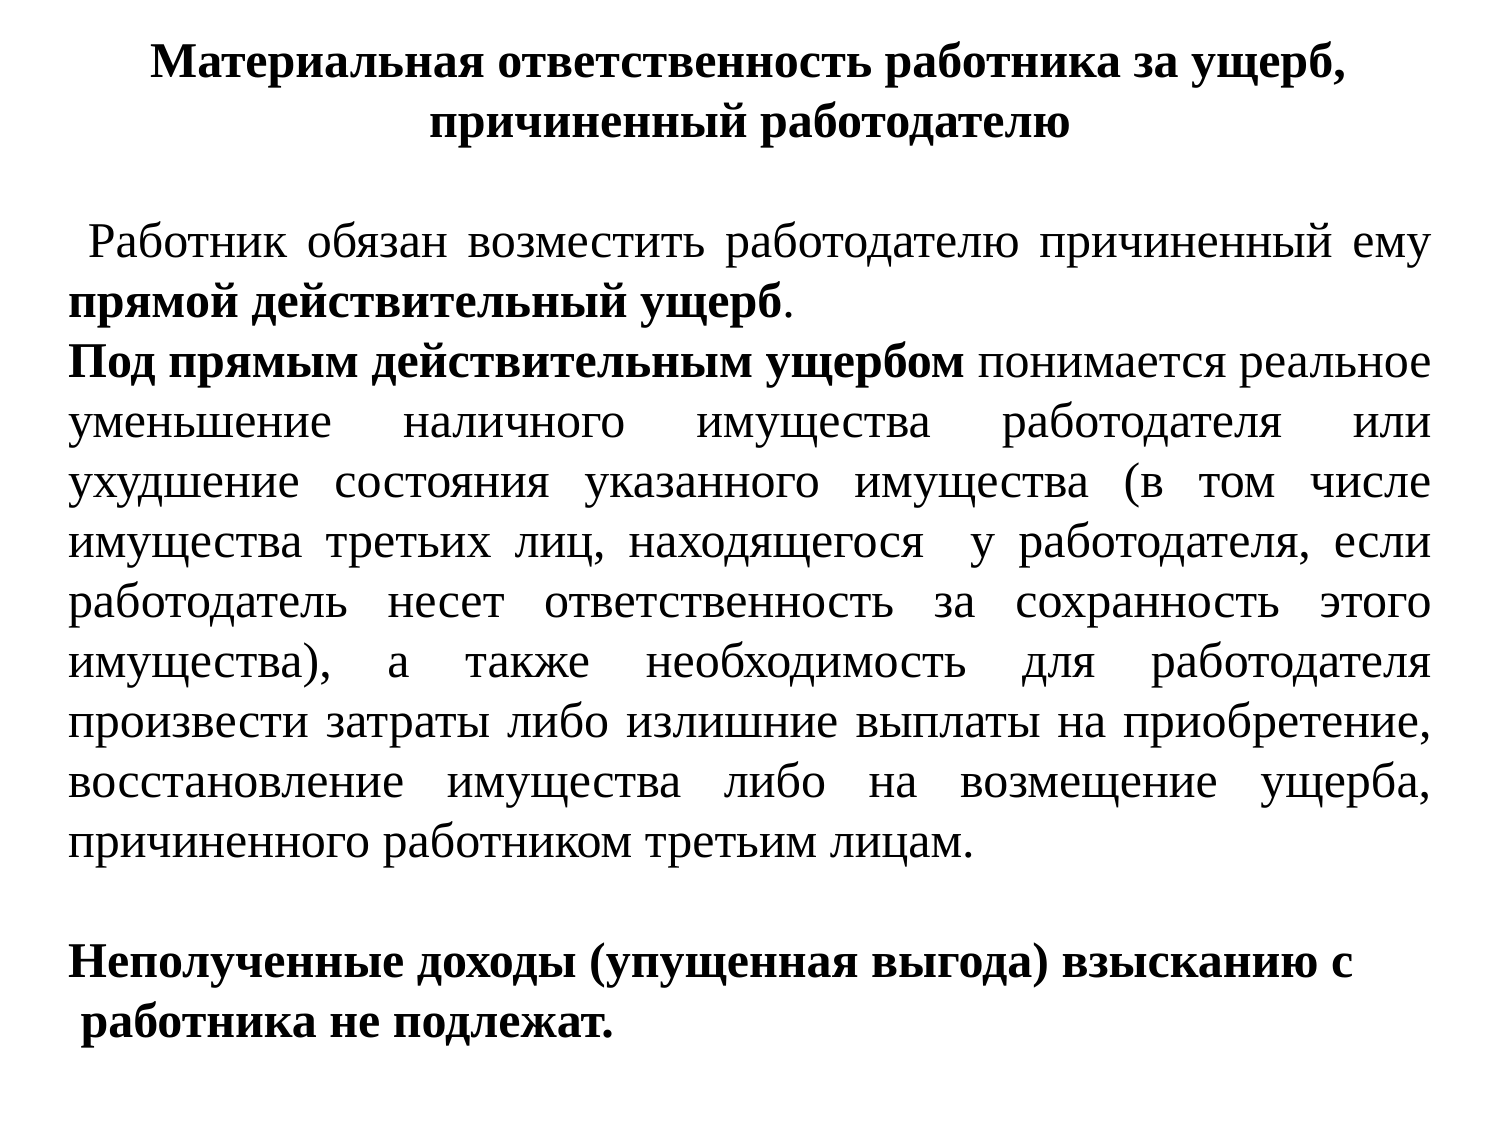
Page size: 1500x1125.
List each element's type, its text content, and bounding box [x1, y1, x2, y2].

text_box Материальная ответственность работника за ущерб, причиненный работодателю Работник обязан возместить работодателю причиненный ему прямой действительный ущерб. Под прямым действительным ущербом понимается реальное уменьшение наличного имущества работодателя или ухудшение состояния указанного имущества (в том числе имущества третьих лиц, находящегося у работодателя, если работодатель несет ответственность за сохранность этого имущества), а также необходимость для работодателя произвести затраты либо излишние выплаты на приобретение, восстановление имущества либо на возмещение ущерба, причиненного работником третьим лицам. Неполученные доходы (упущенная выгода) взысканию с работника не подлежат. [53, 19, 1447, 1115]
